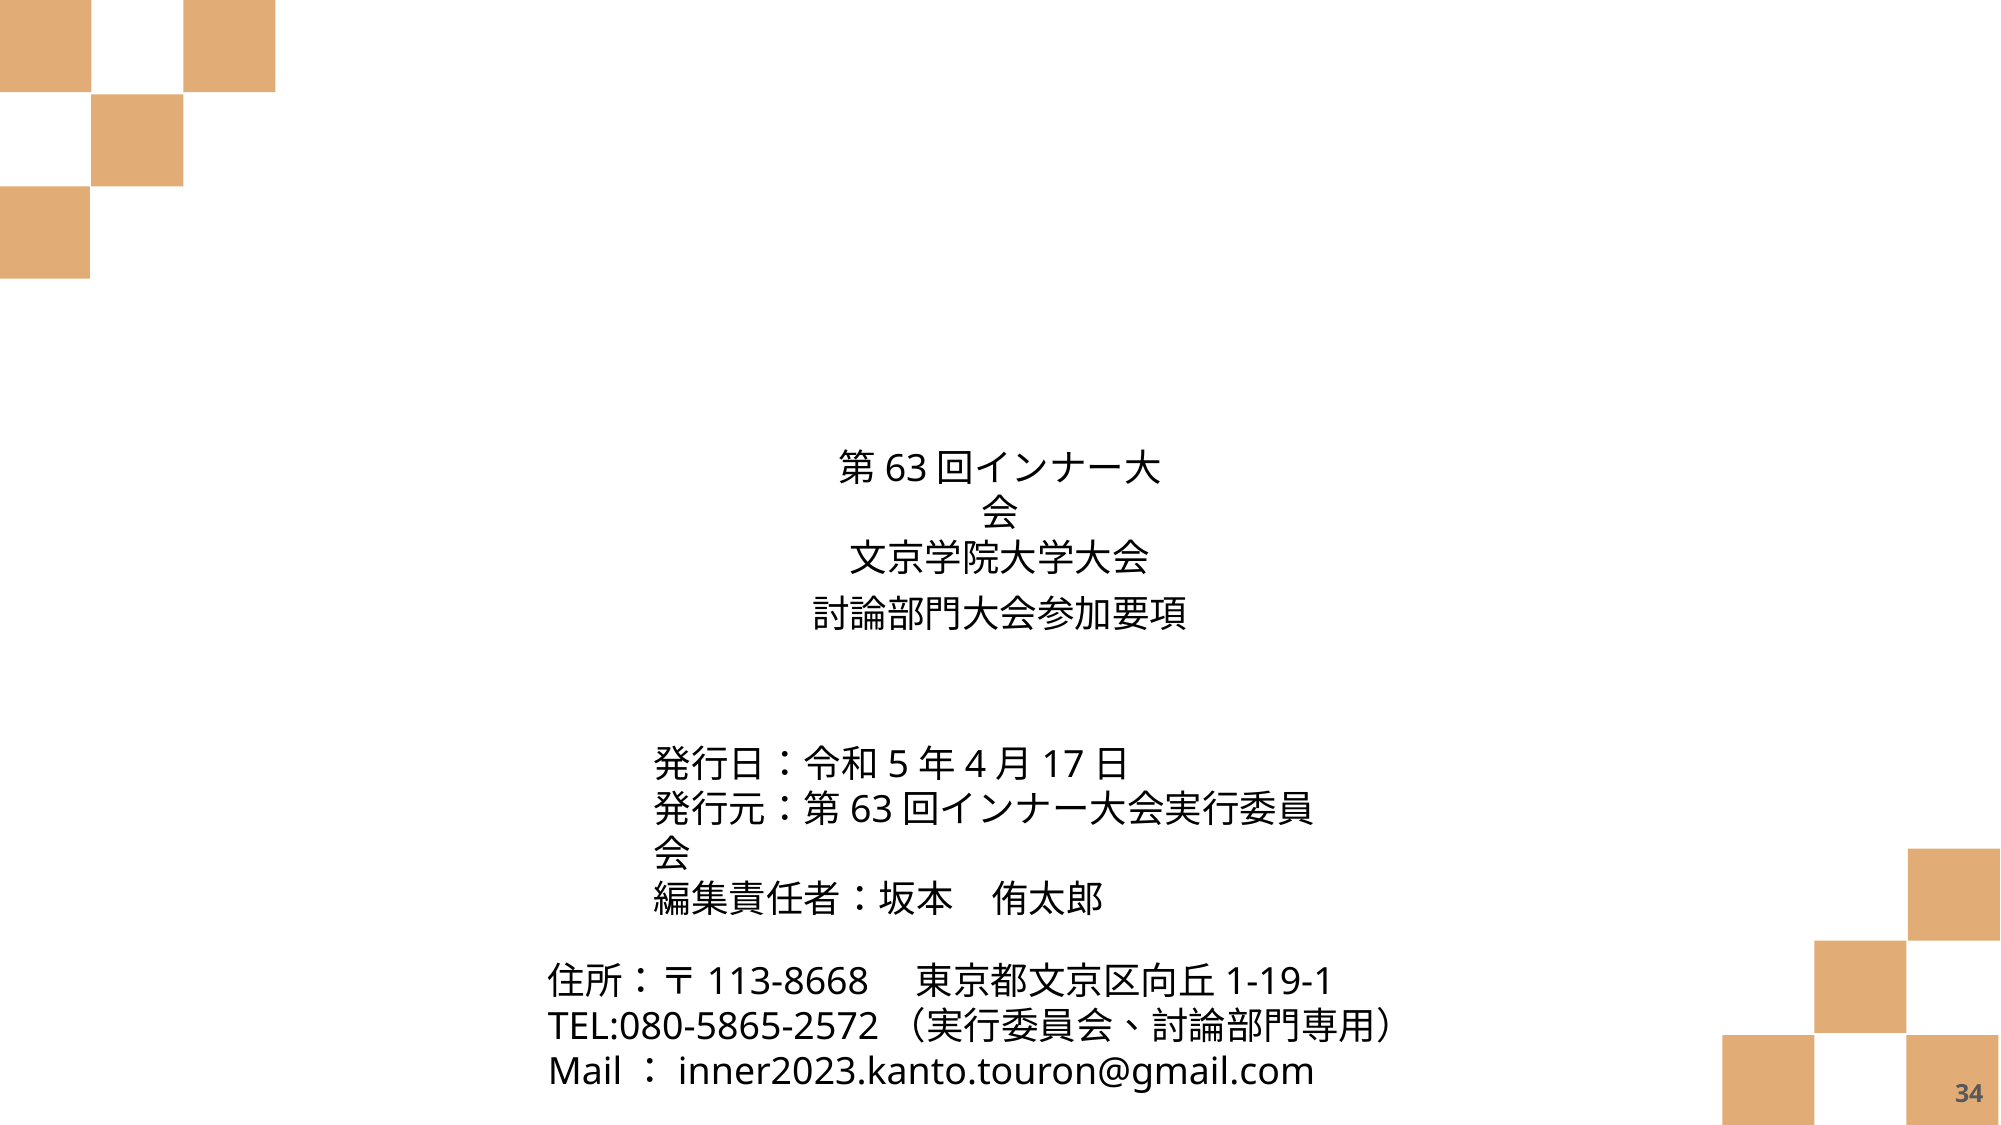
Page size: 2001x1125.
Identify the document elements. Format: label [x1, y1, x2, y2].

text_box [0, 0, 2000, 1125]
